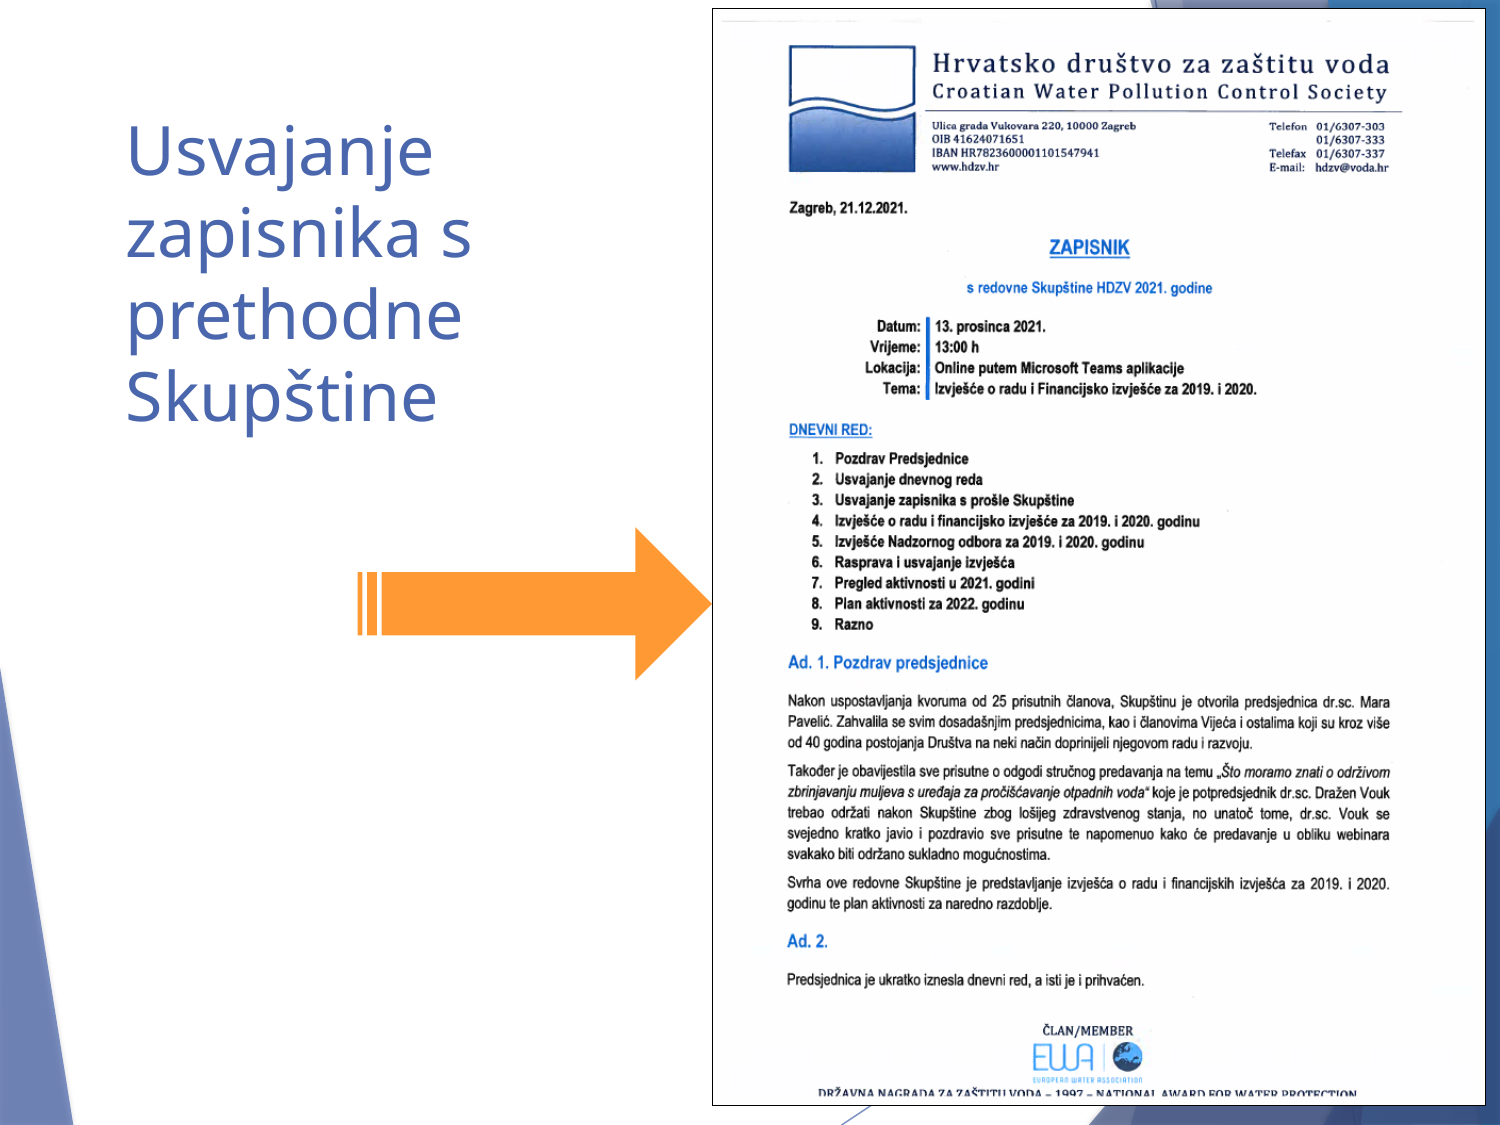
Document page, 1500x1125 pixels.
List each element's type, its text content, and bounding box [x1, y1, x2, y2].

text_box [356, 571, 364, 637]
text_box [380, 525, 706, 682]
picture [711, 7, 1487, 1107]
text_box [366, 571, 378, 637]
title Usvajanje zapisnika s prethodne Skupštine [99, 99, 656, 445]
